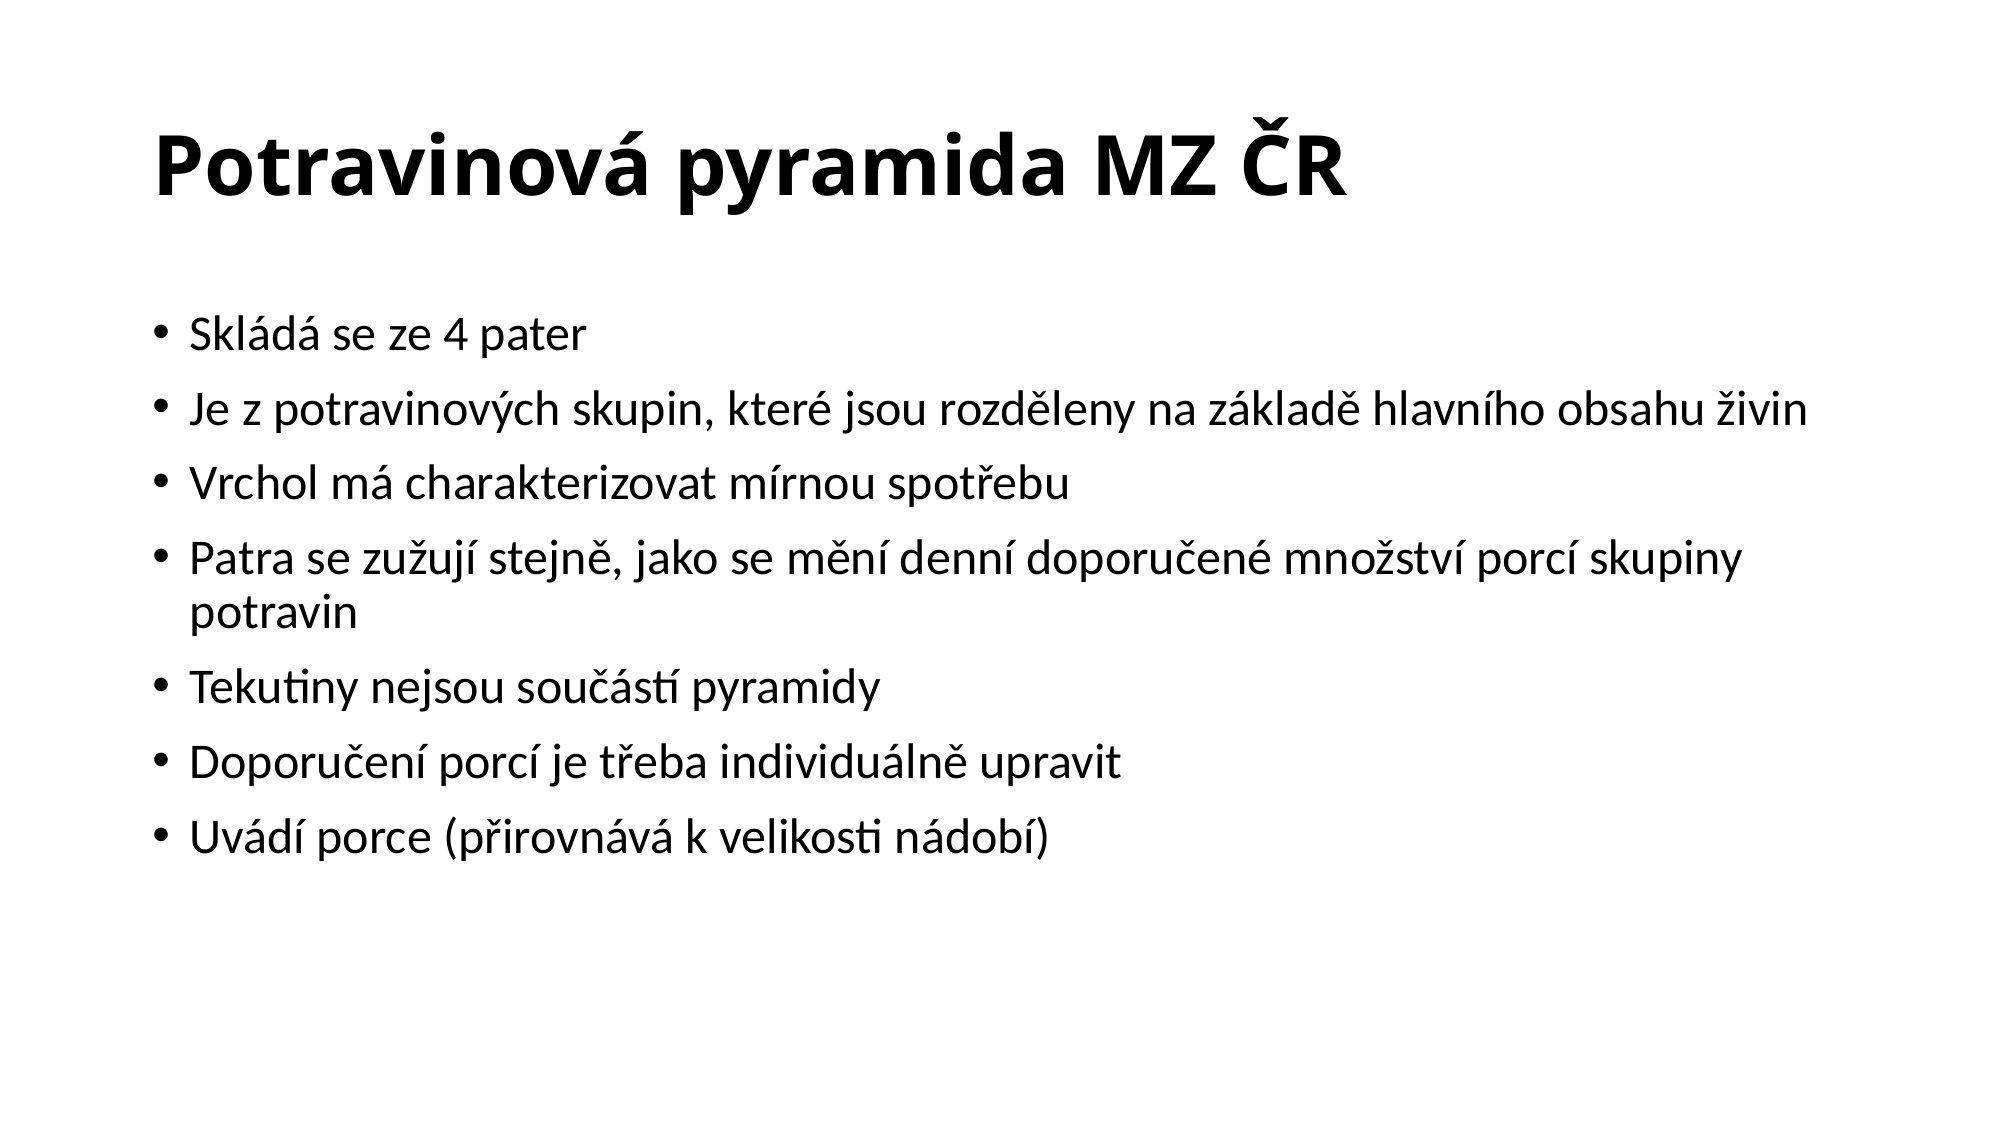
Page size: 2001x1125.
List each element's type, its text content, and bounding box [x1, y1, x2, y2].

list Skládá se ze 4 pater Je z potravinových skupin, které jsou rozděleny na základě hlavního obsahu živin Vrchol má charakterizovat mírnou spotřebu Patra se zužují stejně, jako se mění denní doporučené množství porcí skupiny potravin Tekutiny nejsou součástí pyramidy Doporučení porcí je třeba individuálně upravit Uvádí porce (přirovnává k velikosti nádobí) [137, 299, 1863, 1014]
title Potravinová pyramida MZ ČR [137, 59, 1863, 278]
